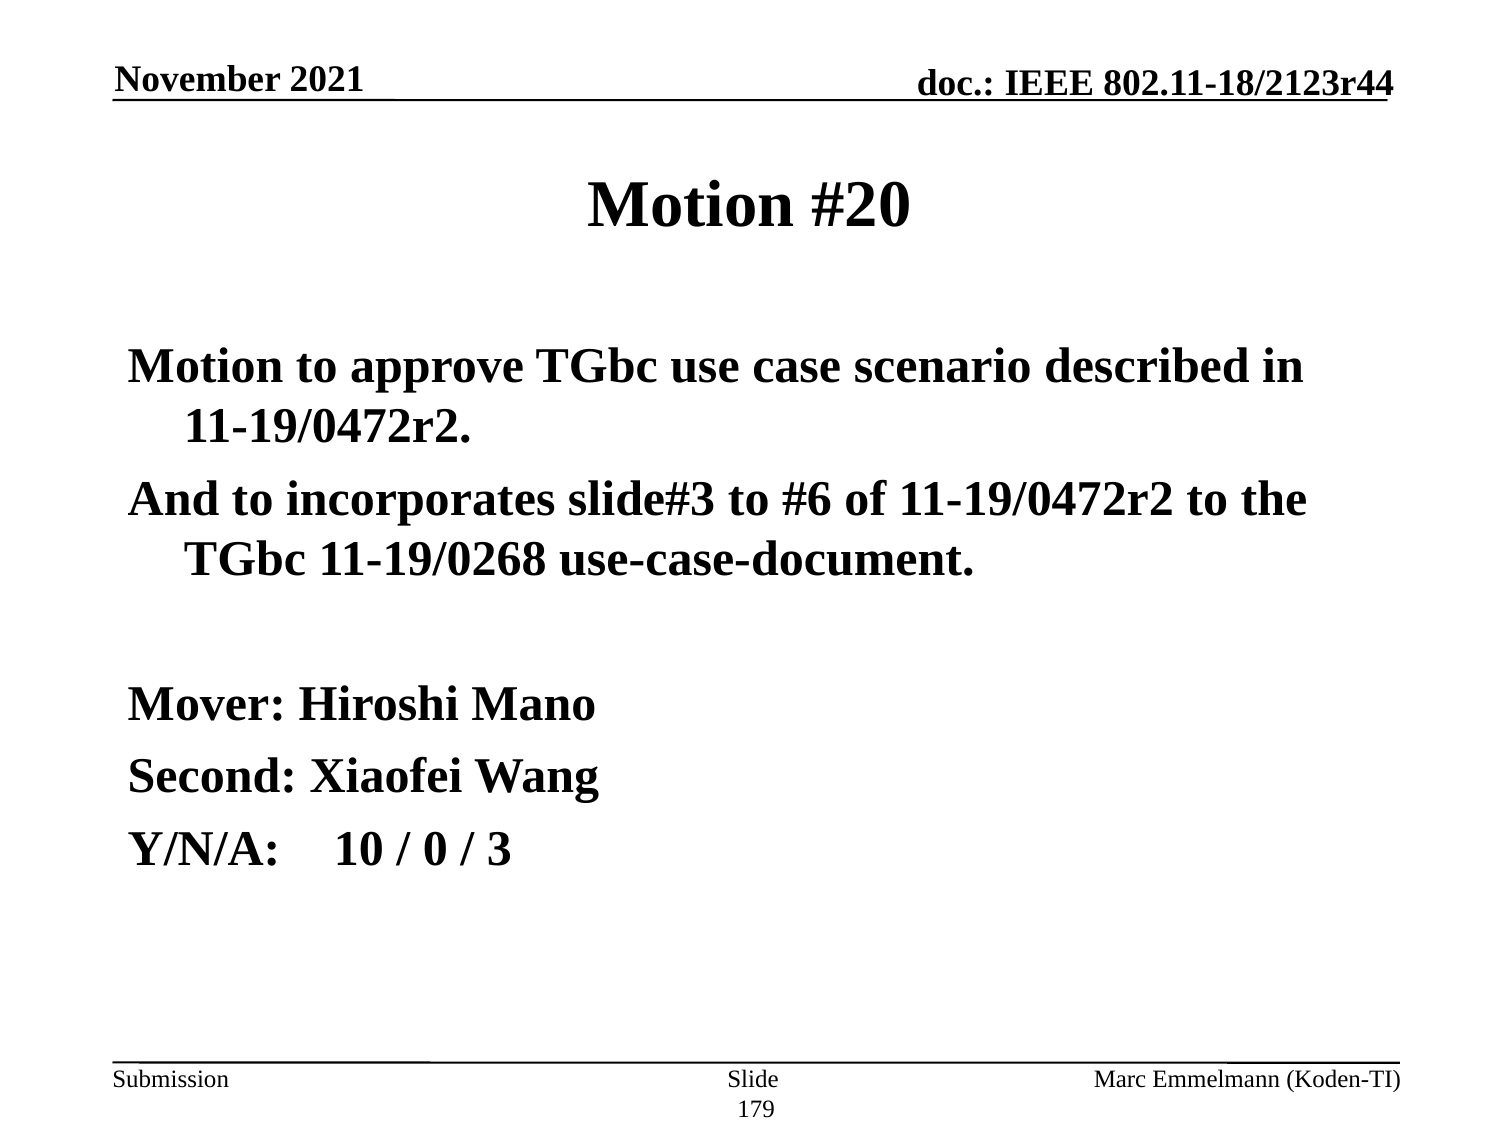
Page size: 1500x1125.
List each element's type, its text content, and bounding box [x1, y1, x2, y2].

slide_number Slide 179 [712, 1061, 800, 1123]
footer Marc Emmelmann (Koden-TI) [878, 1061, 1402, 1093]
list Motion to approve TGbc use case scenario described in 11-19/0472r2. And to incorporates slide#3 to #6 of 11-19/0472r2 to the TGbc 11-19/0268 use-case-document. Mover: Hiroshi Mano Second: Xiaofei Wang Y/N/A: 10 / 0 / 3 [112, 324, 1388, 1000]
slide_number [114, 54, 423, 100]
title Motion #20 [112, 112, 1388, 288]
